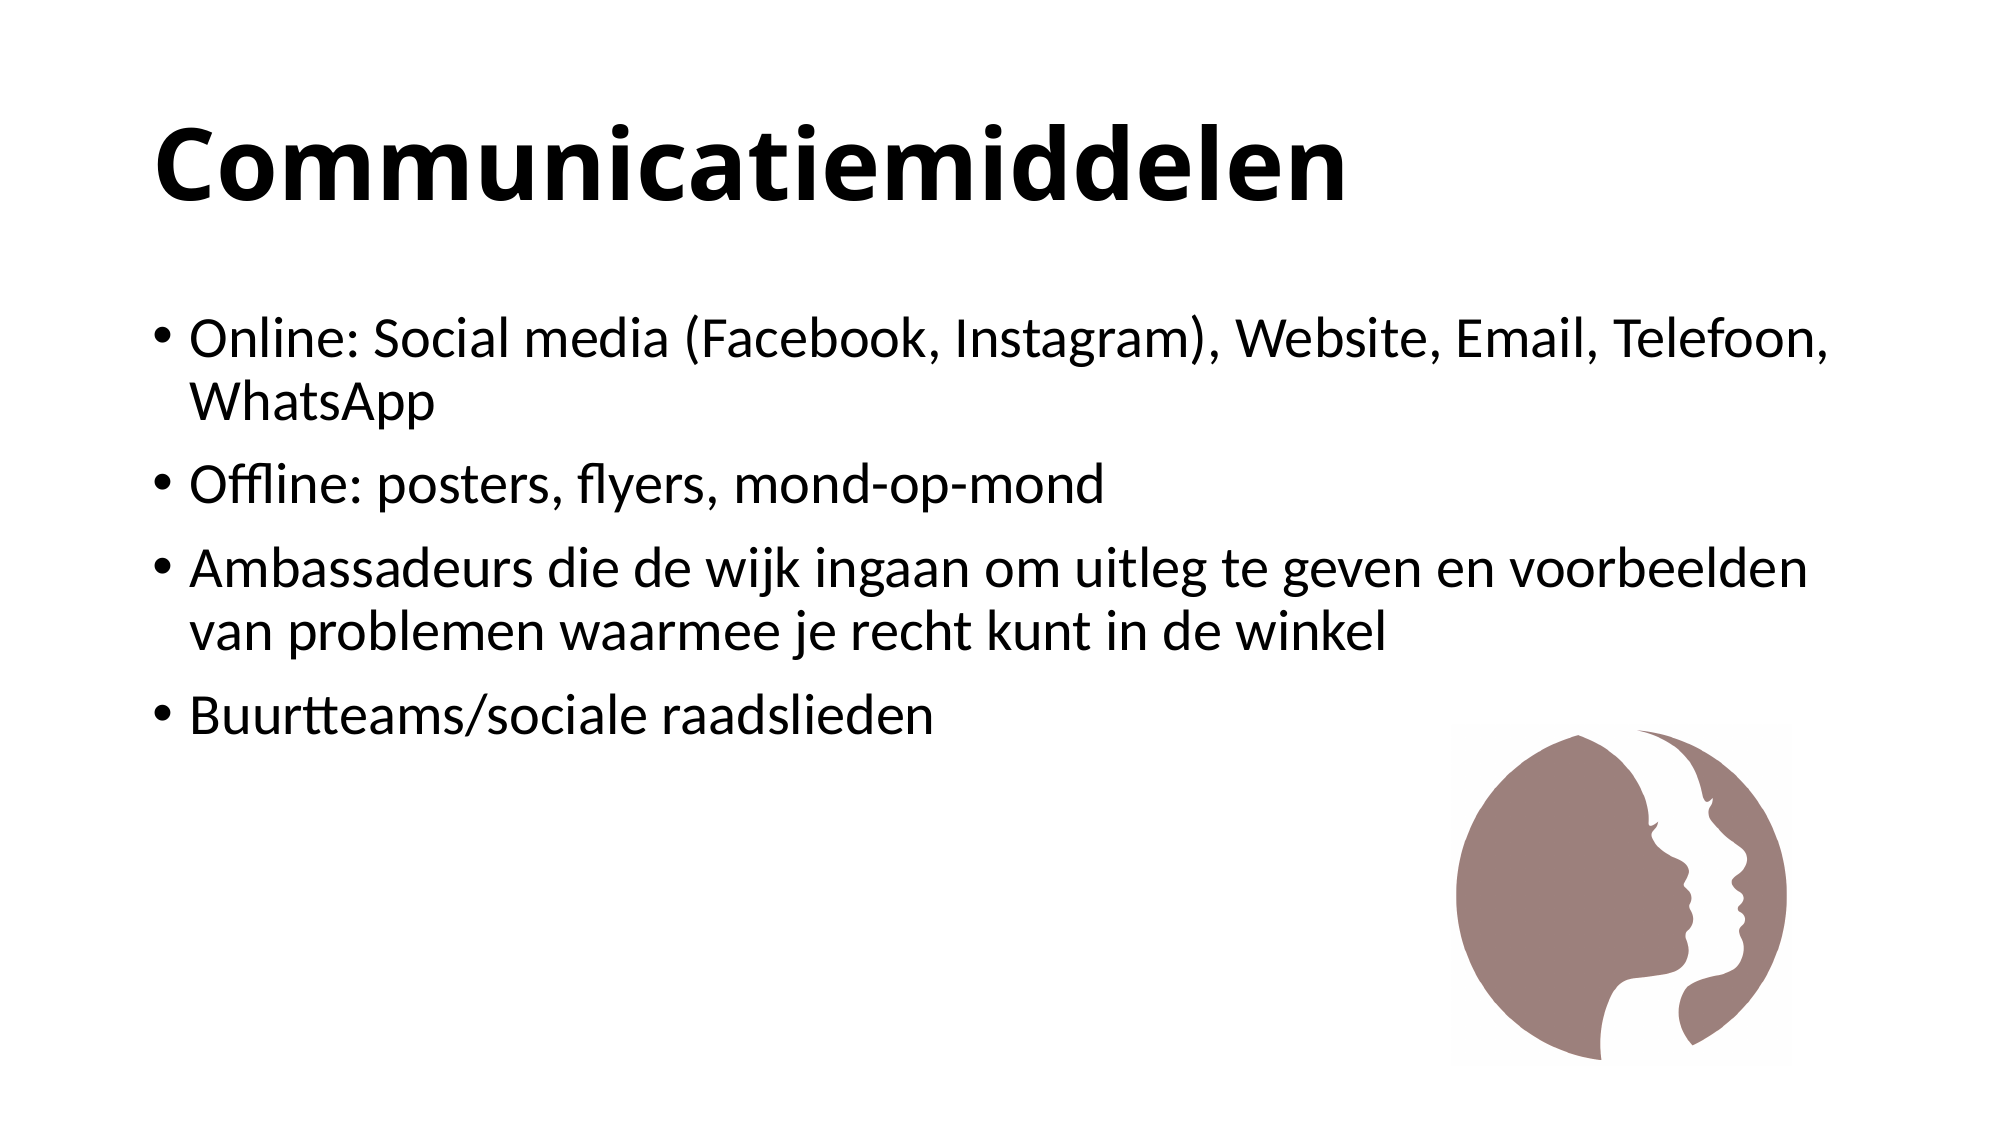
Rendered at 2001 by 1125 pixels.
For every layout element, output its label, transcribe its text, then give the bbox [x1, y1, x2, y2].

title Communicatiemiddelen [137, 59, 1863, 278]
picture [1451, 724, 1792, 1066]
list Online: Social media (Facebook, Instagram), Website, Email, Telefoon, WhatsApp Offline: posters, flyers, mond-op-mond Ambassadeurs die de wijk ingaan om uitleg te geven en voorbeelden van problemen waarmee je recht kunt in de winkel Buurtteams/sociale raadslieden [137, 299, 1863, 1014]
